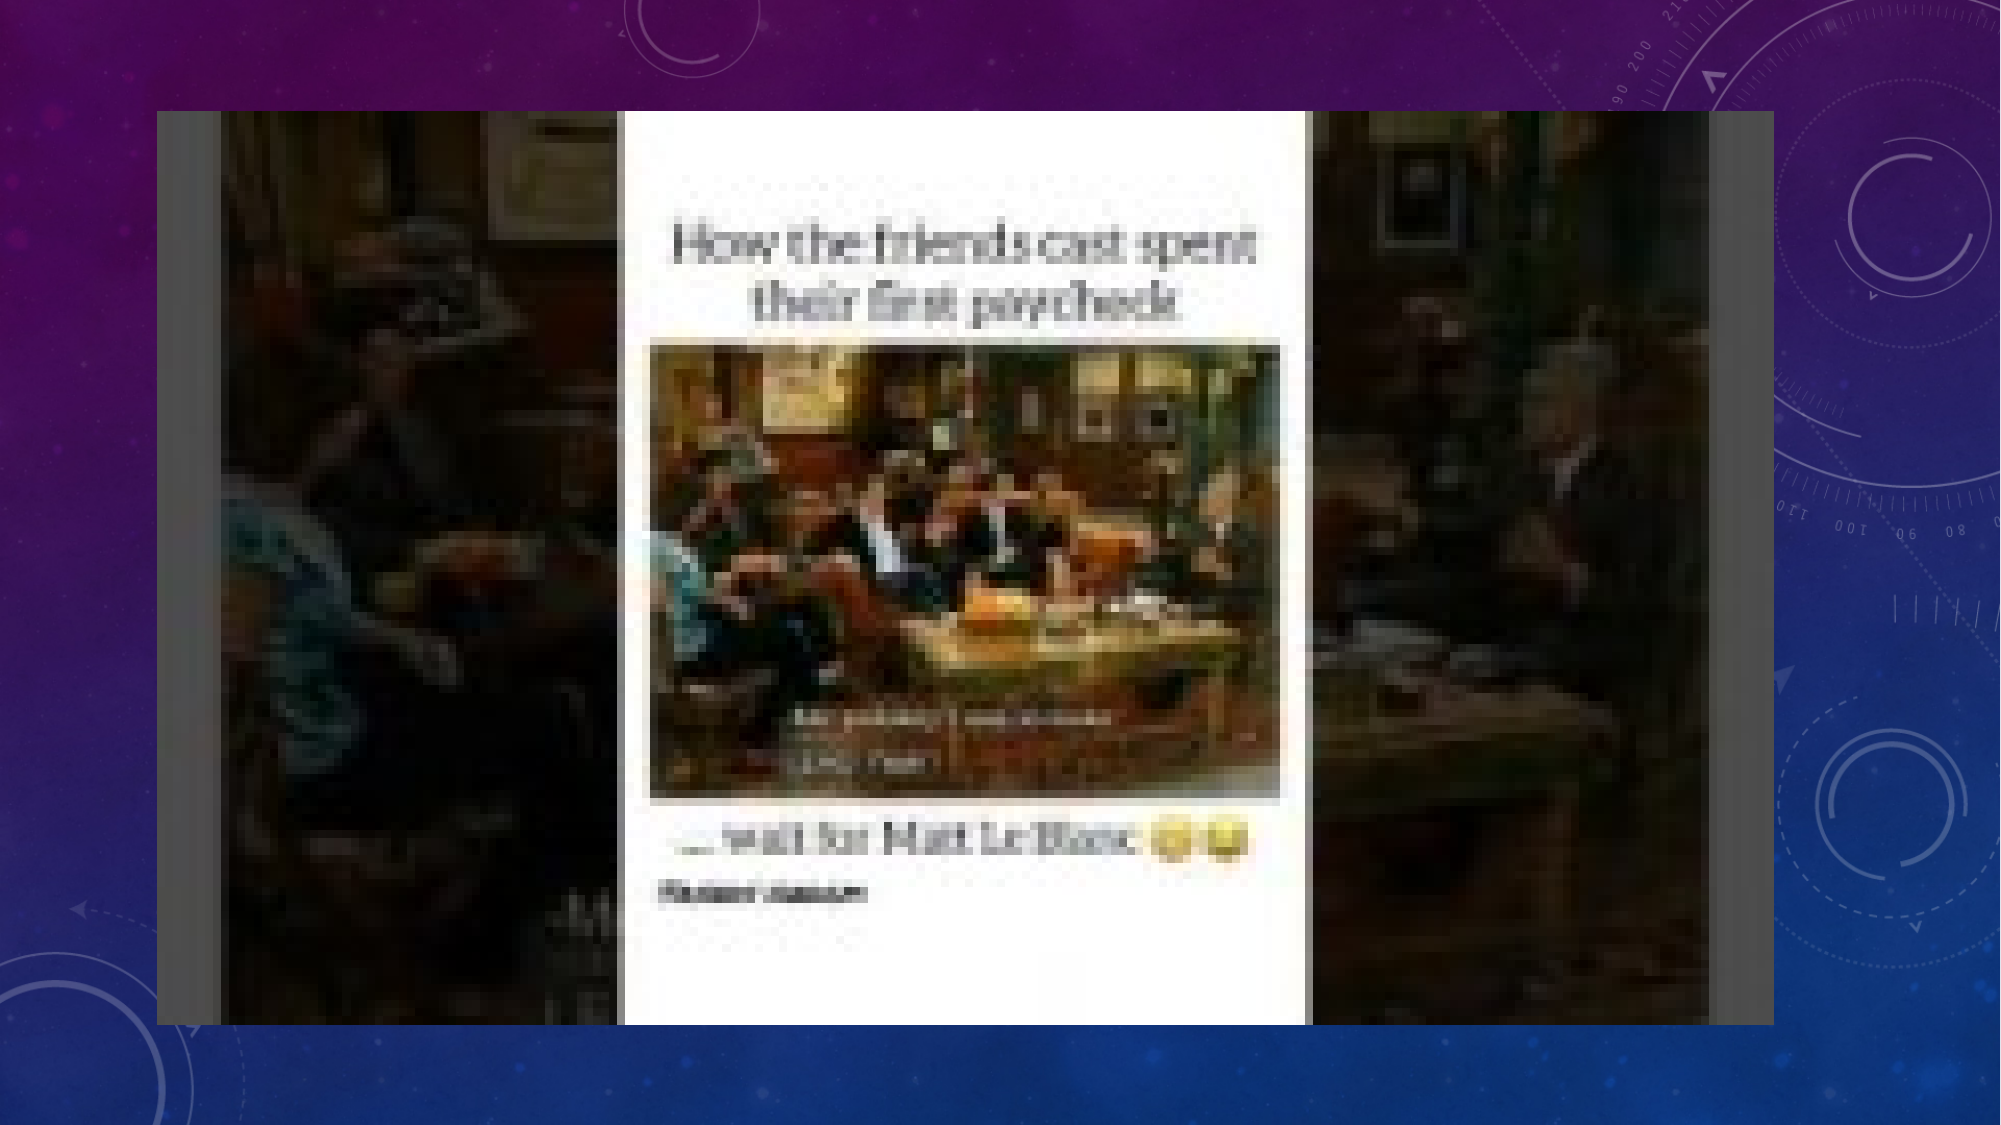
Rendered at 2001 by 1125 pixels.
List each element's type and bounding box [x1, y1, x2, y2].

picture [0, 0, 2001, 1125]
list [156, 110, 1775, 1026]
